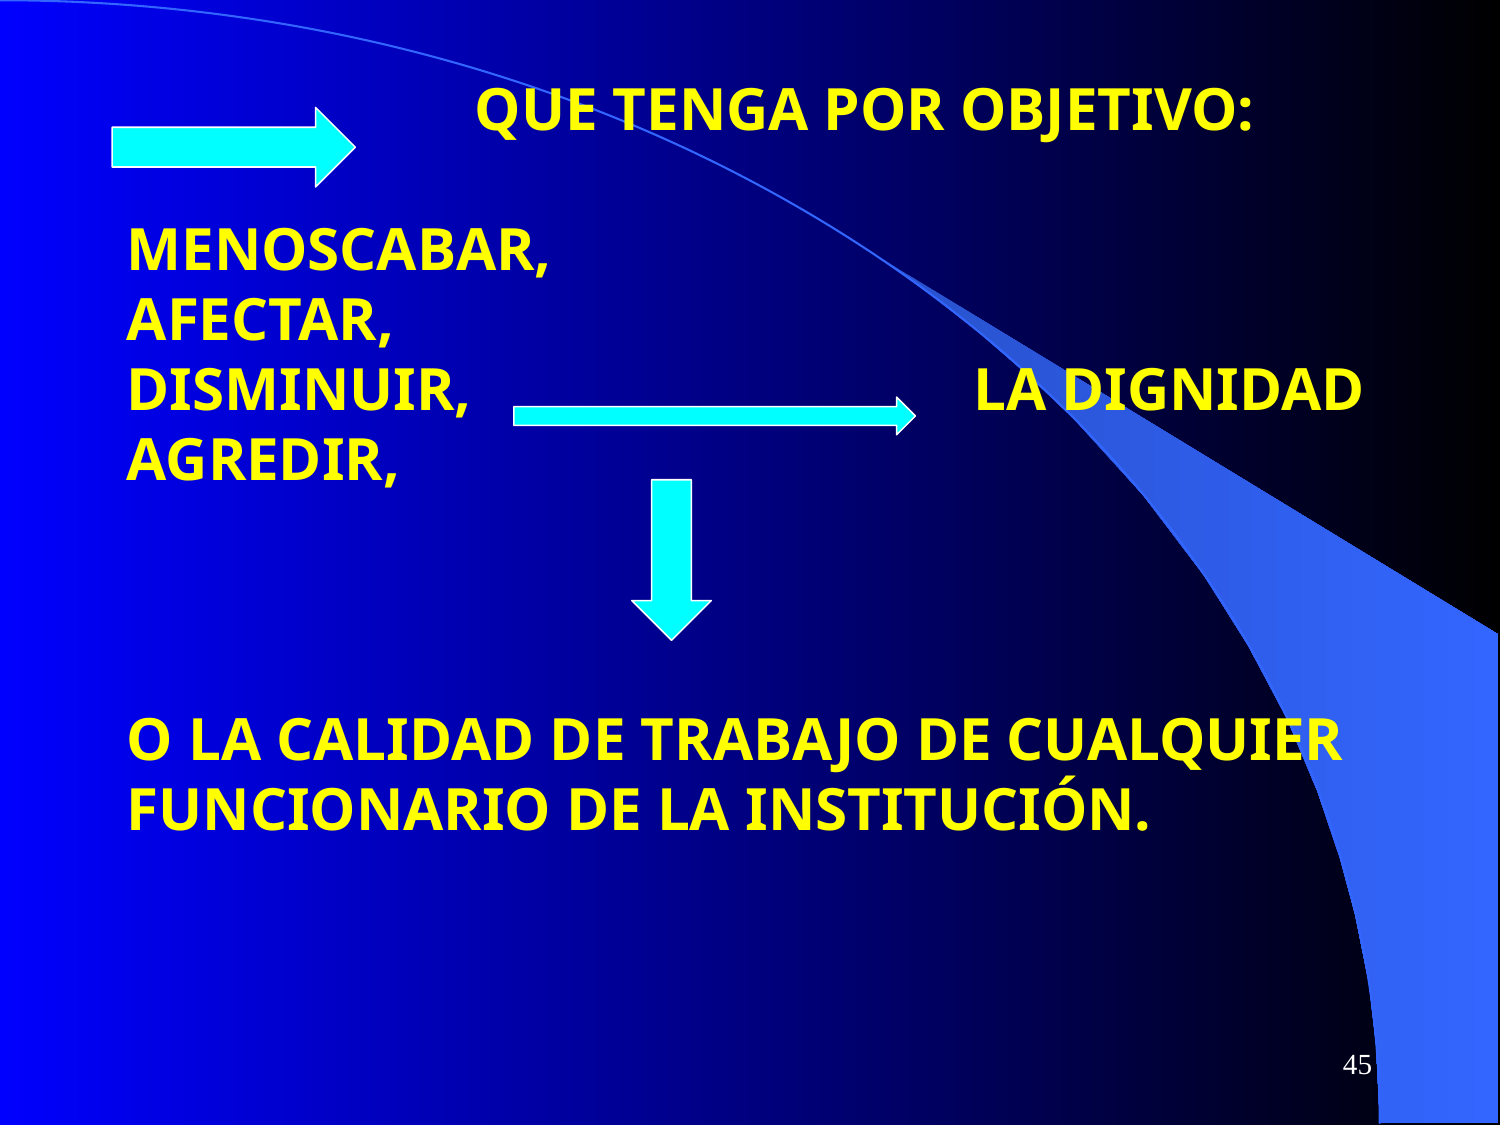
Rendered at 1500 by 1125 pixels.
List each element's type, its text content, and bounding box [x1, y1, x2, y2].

text_box [513, 397, 916, 435]
text_box [631, 479, 712, 641]
slide_number 45 [1074, 1024, 1388, 1101]
text_box [112, 107, 356, 187]
text_box QUE TENGA POR OBJETIVO: MENOSCABAR, AFECTAR, DISMINUIR, LA DIGNIDAD AGREDIR, O LA CALIDAD DE TRABAJO DE CUALQUIER FUNCIONARIO DE LA INSTITUCIÓN. [112, 64, 1435, 850]
